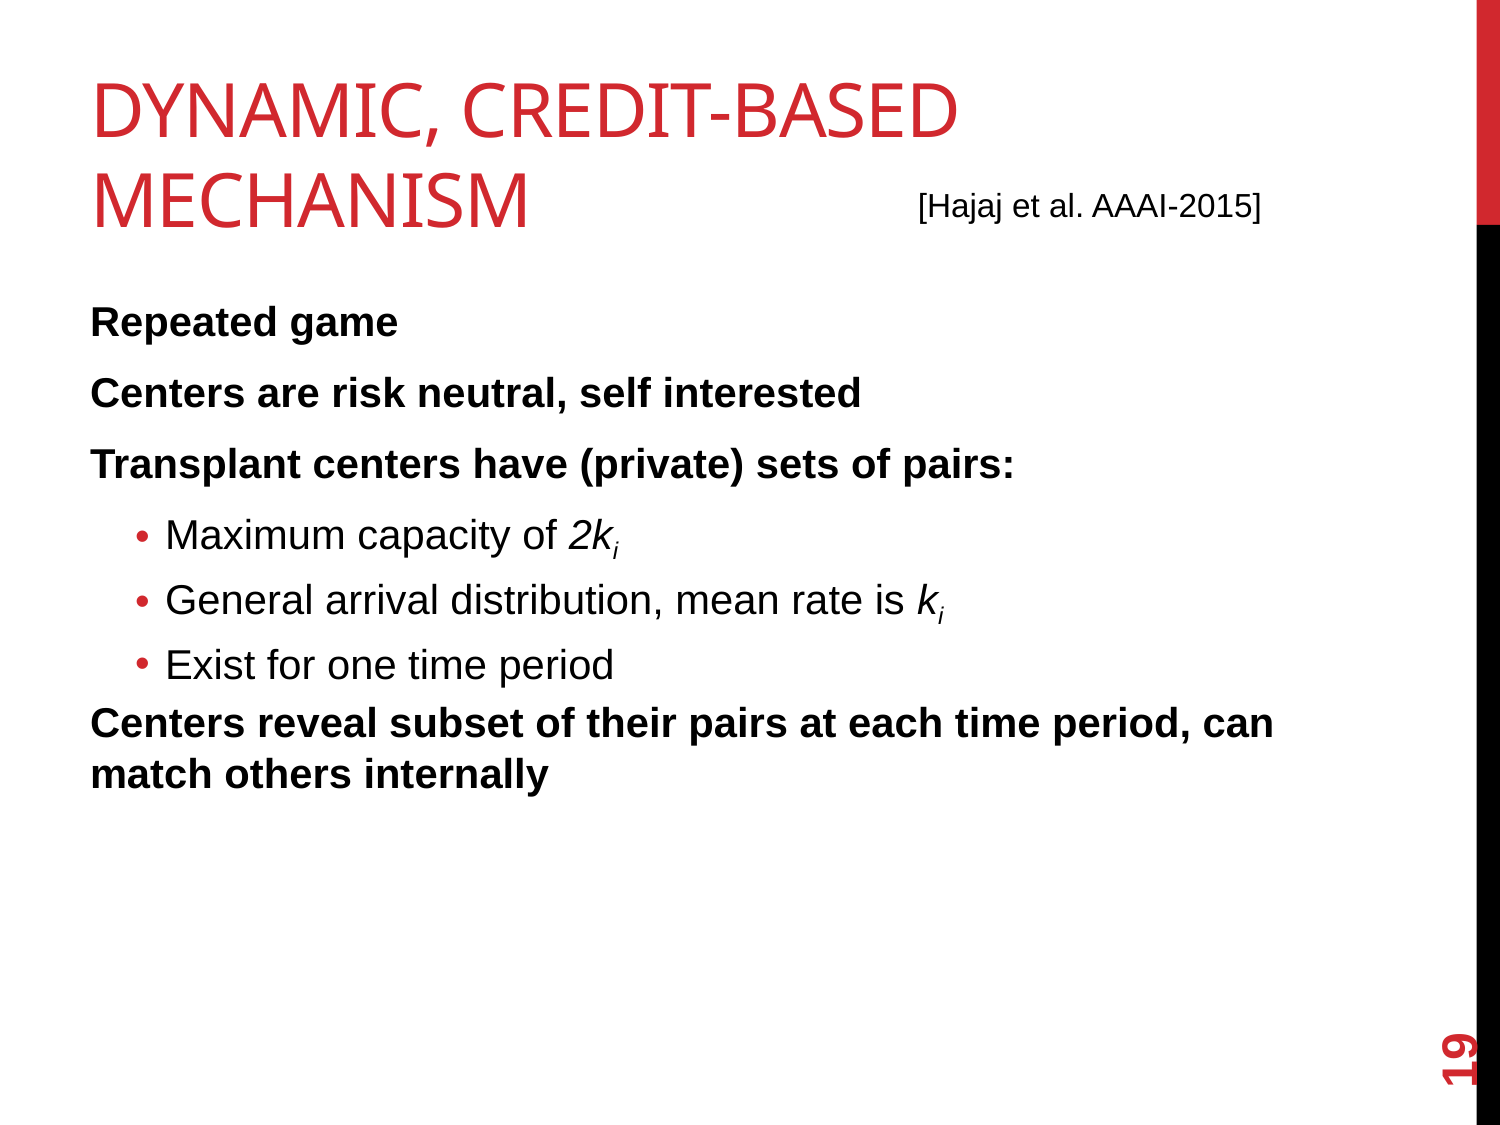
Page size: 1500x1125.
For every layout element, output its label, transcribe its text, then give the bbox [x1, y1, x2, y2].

title Dynamic, Credit-Based Mechanism [75, 25, 1025, 250]
text_box [Hajaj et al. AAAI-2015] [903, 176, 1327, 232]
slide_number 19 [1427, 887, 1488, 1104]
list Repeated game Centers are risk neutral, self interested Transplant centers have (private) sets of pairs: Maximum capacity of 2ki General arrival distribution, mean rate is ki Exist for one time period Centers reveal subset of their pairs at each time period, can match others internally [75, 287, 1325, 1005]
